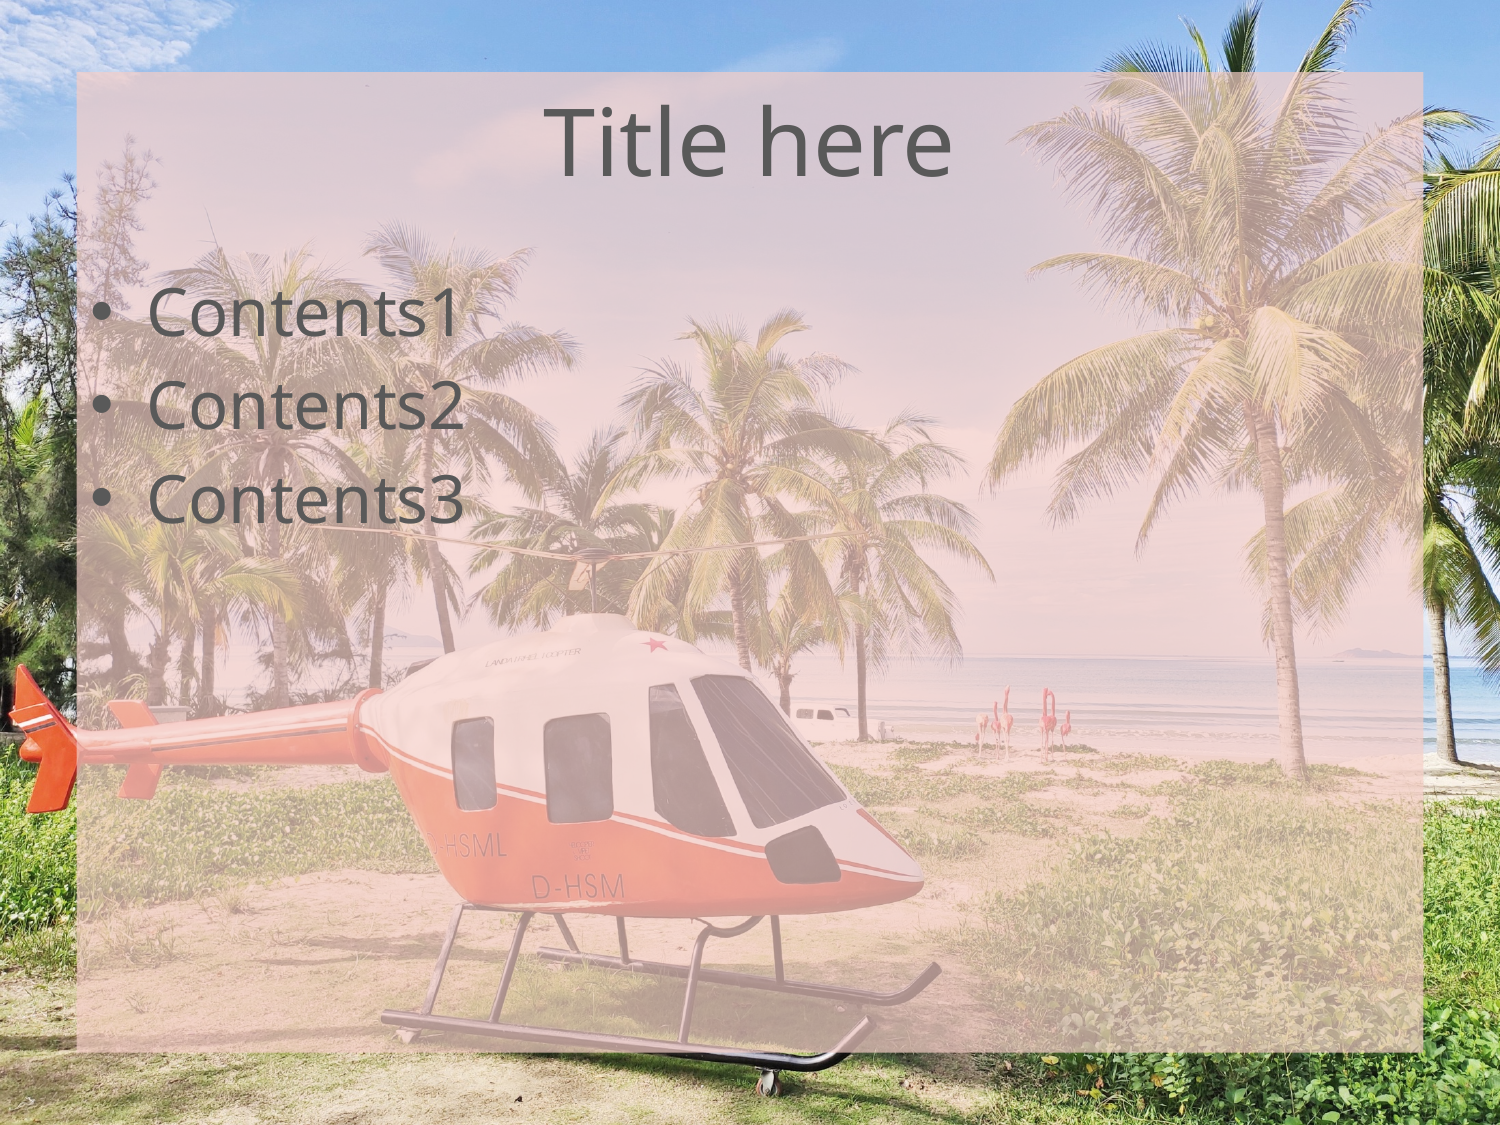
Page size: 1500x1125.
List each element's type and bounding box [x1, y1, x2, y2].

text_box [0, 0, 1500, 1125]
